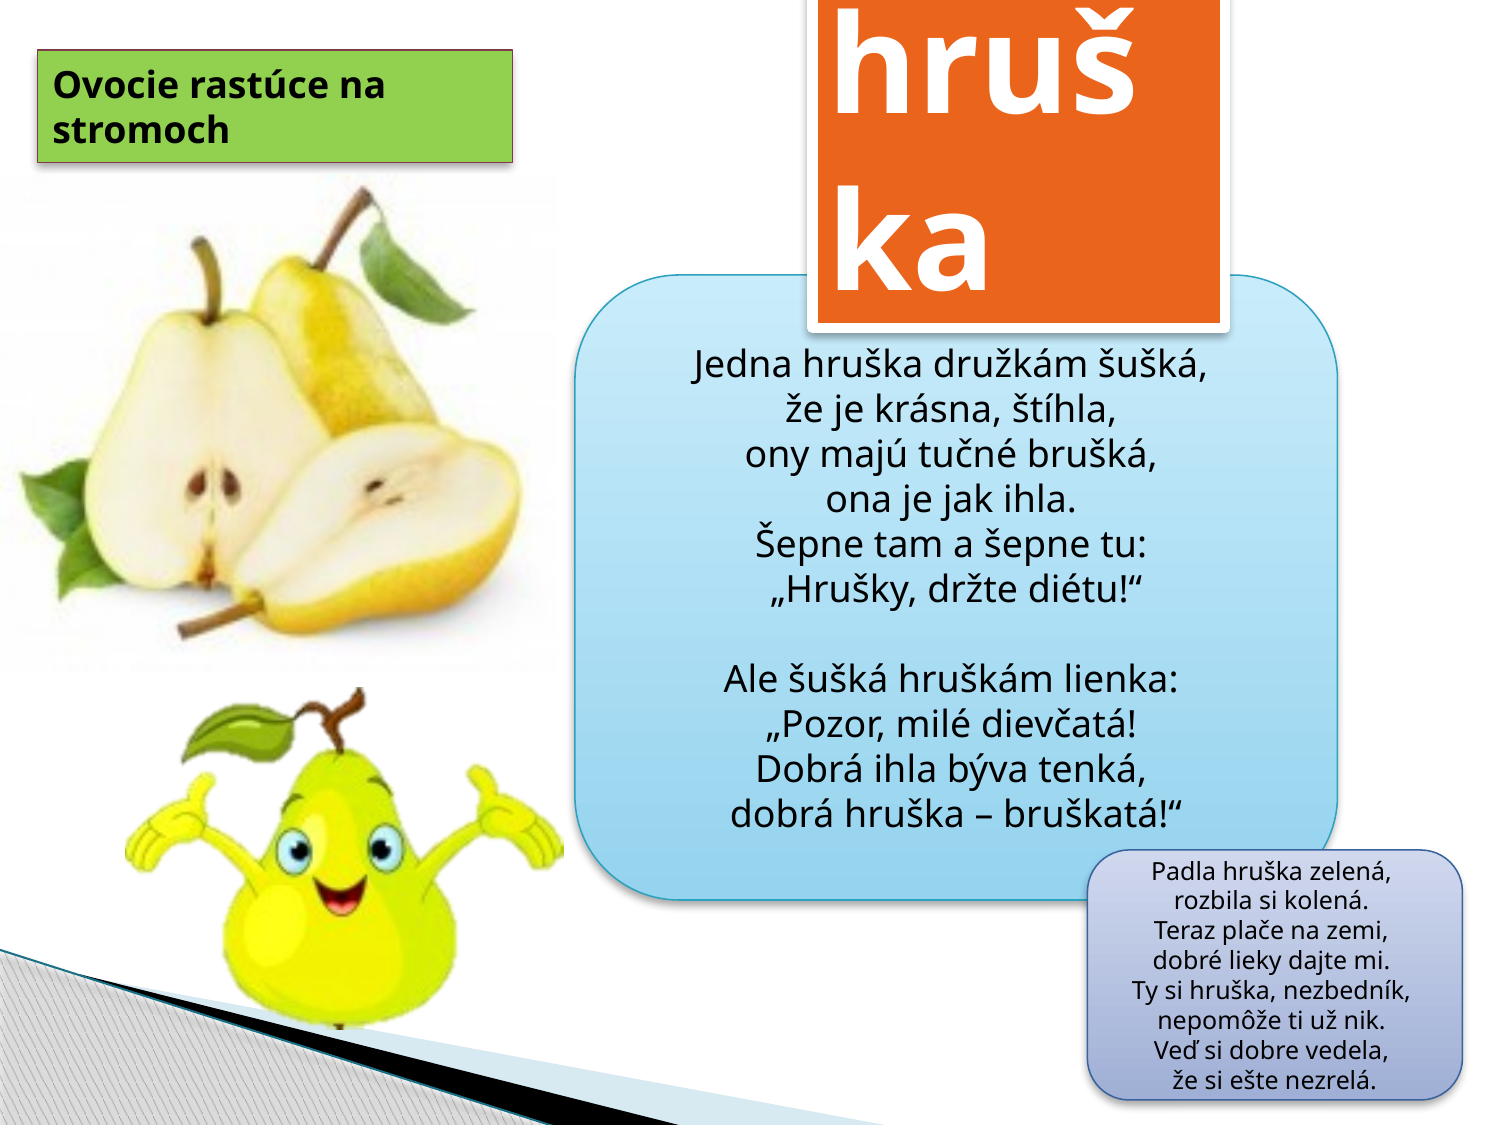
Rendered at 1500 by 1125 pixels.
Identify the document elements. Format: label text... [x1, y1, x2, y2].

text_box hruška [807, 0, 1230, 333]
text_box Padla hruška zelená, rozbila si kolená. Teraz plače na zemi, dobré lieky dajte mi. Ty si hruška, nezbedník, nepomôže ti už nik. Veď si dobre vedela, že si ešte nezrelá. [1086, 849, 1464, 1101]
text_box Jedna hruška družkám šušká, že je krásna, štíhla, ony majú tučné brušká, ona je jak ihla. Šepne tam a šepne tu: „Hrušky, držte diétu!“ Ale šušká hruškám lienka: „Pozor, milé dievčatá! Dobrá ihla býva tenká, dobrá hruška – bruškatá!“ [574, 274, 1339, 901]
picture [0, 174, 557, 673]
title Ovocie rastúce na stromoch [37, 49, 513, 163]
picture [124, 687, 565, 1030]
